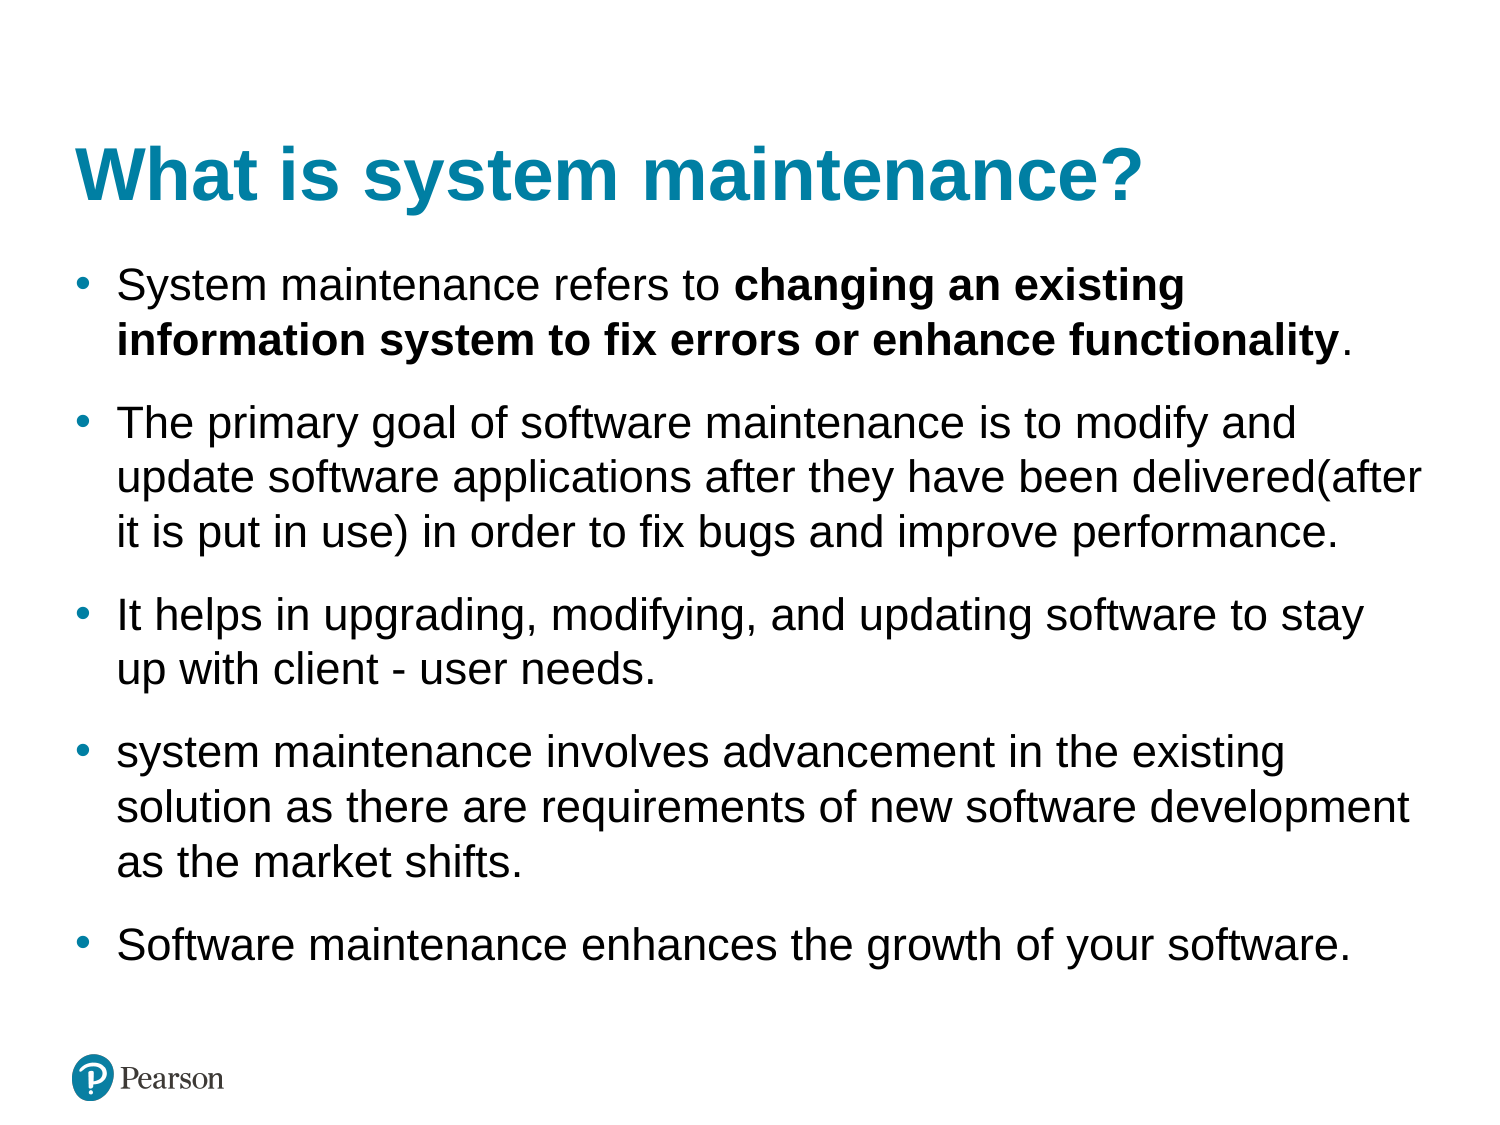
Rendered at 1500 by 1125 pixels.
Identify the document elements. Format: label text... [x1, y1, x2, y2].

picture [98, 1054, 224, 1101]
title What is system maintenance? [75, 35, 1425, 216]
picture [72, 1054, 88, 1070]
picture [72, 1087, 83, 1101]
list System maintenance refers to changing an existing information system to fix errors or enhance functionality. The primary goal of software maintenance is to modify and update software applications after they have been delivered(after it is put in use) in order to fix bugs and improve performance. It helps in upgrading, modifying, and updating software to stay up with client - user needs. system maintenance involves advancement in the existing solution as there are requirements of new software development as the market shifts. Software maintenance enhances the growth of your software. [75, 255, 1425, 983]
picture [80, 1063, 106, 1088]
